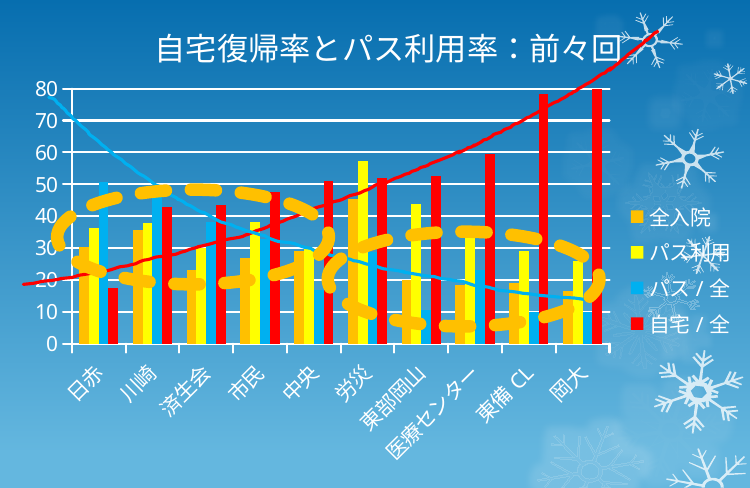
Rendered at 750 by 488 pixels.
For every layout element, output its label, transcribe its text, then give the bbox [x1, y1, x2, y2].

chart [20, 66, 750, 475]
title 自宅復帰率とパス利用率：前々回 [48, 15, 730, 64]
text_box [575, 29, 659, 64]
